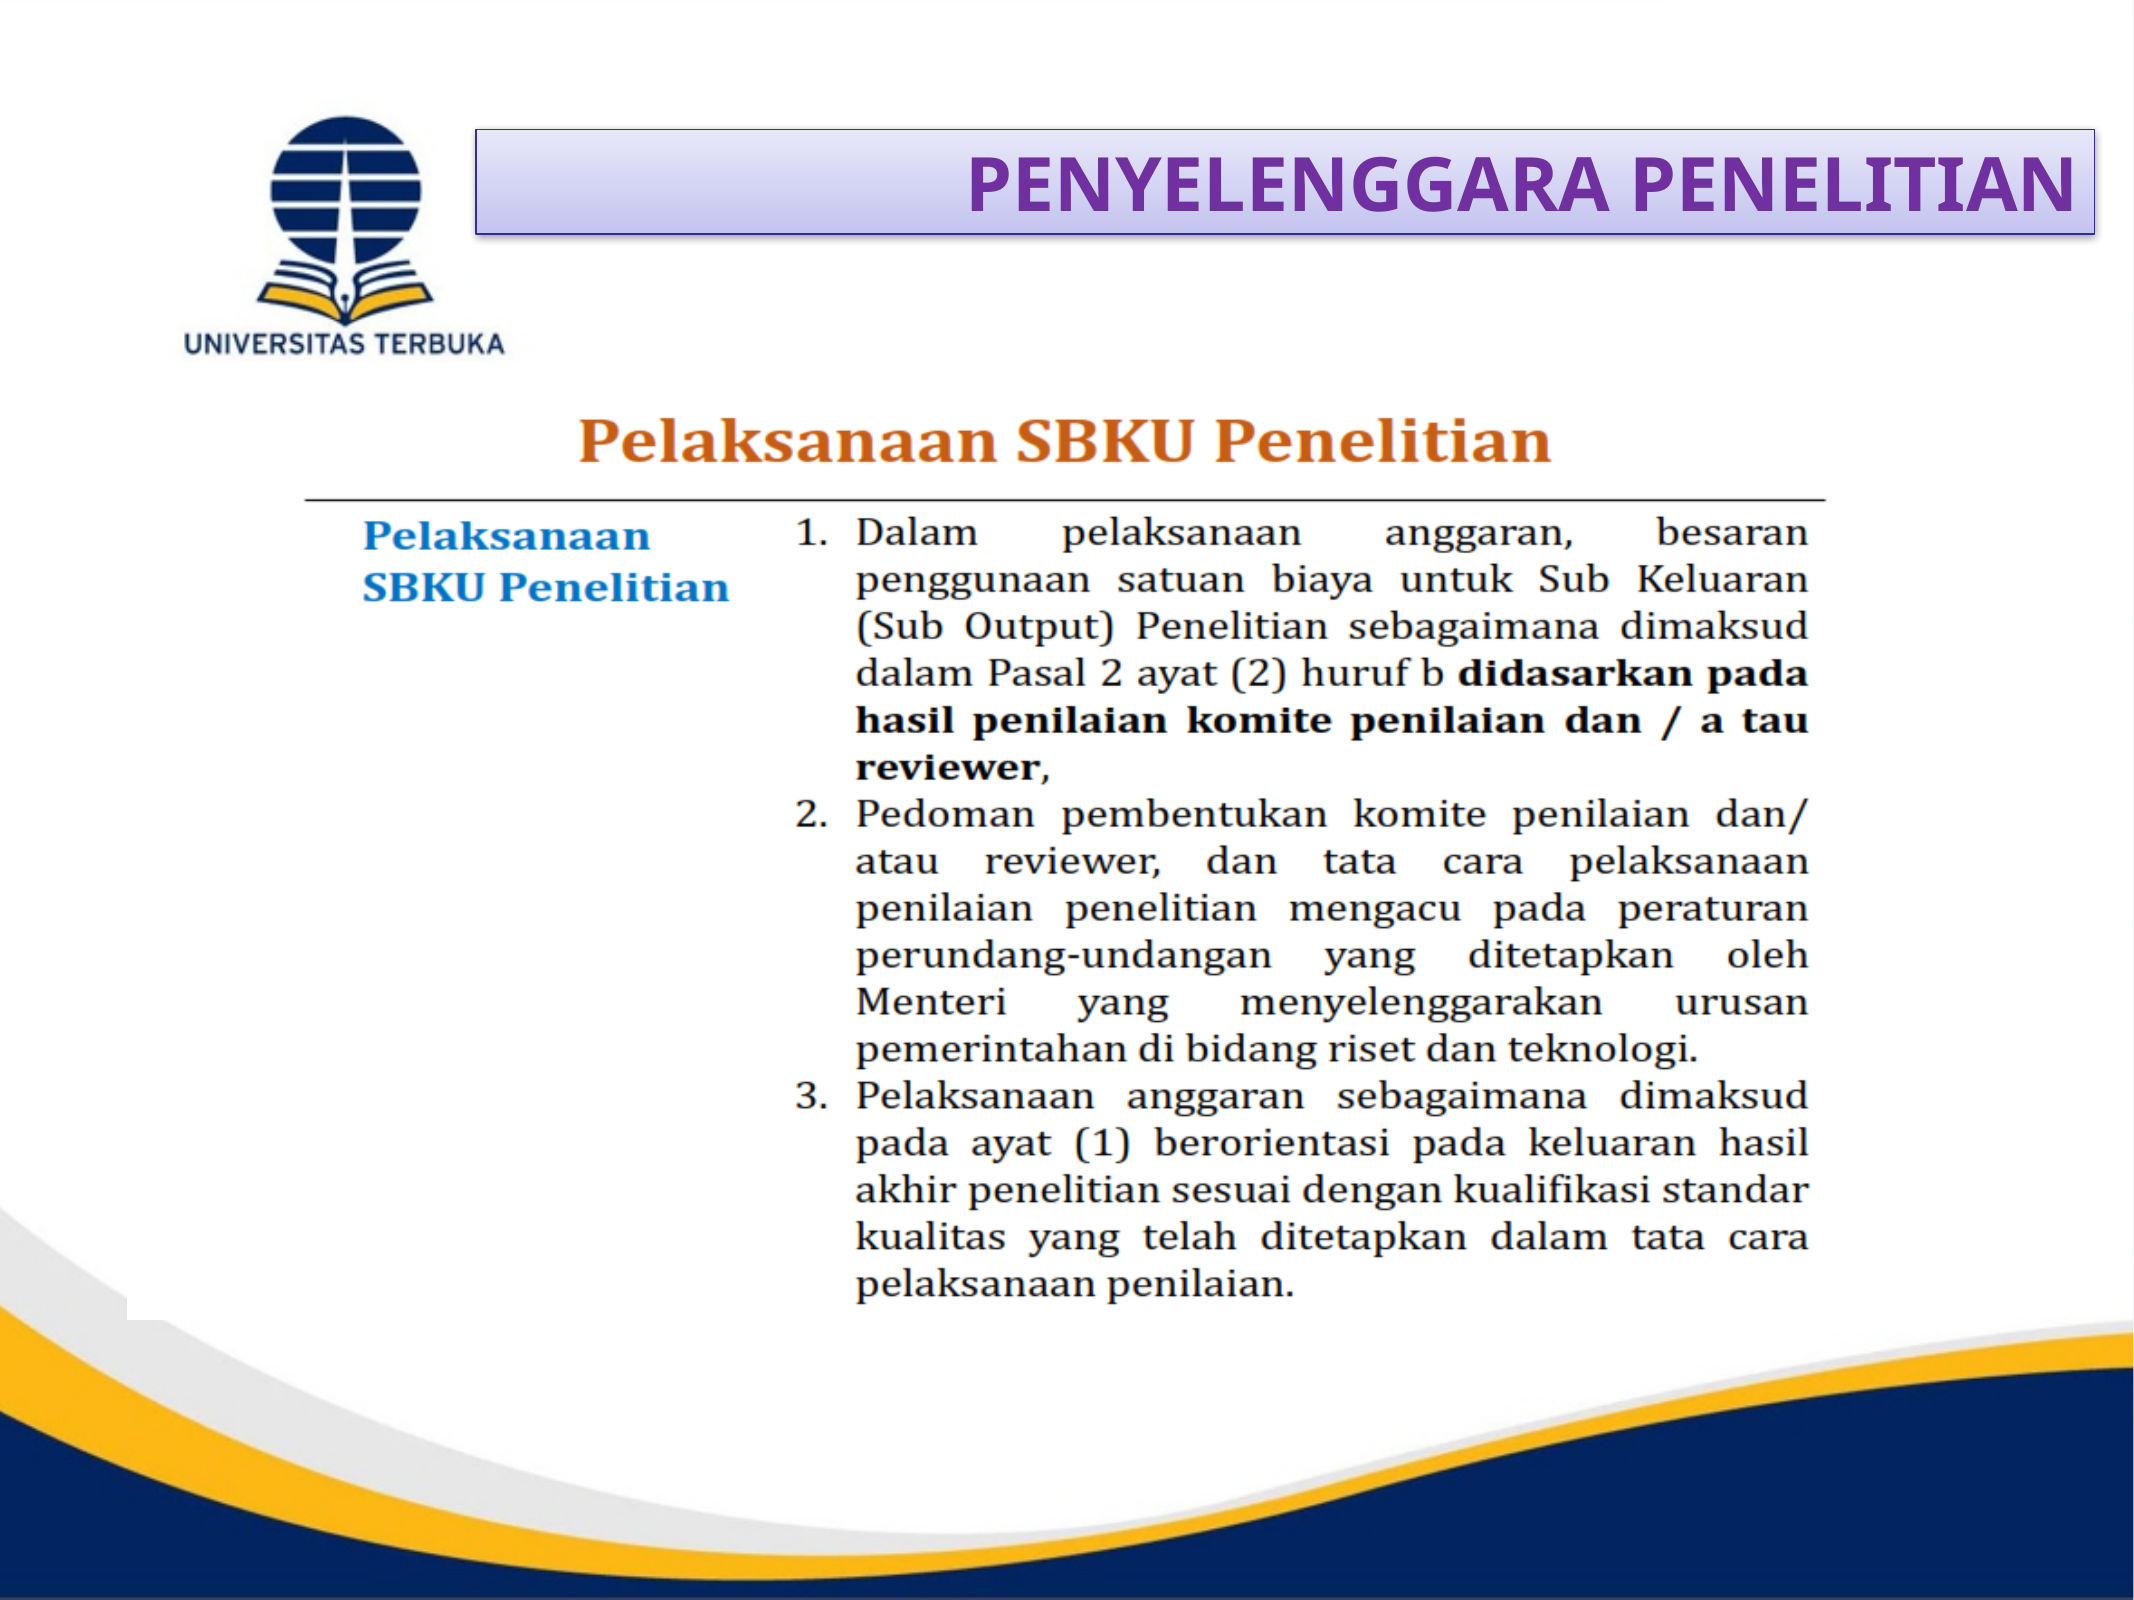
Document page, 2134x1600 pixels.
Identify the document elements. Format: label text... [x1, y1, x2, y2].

text_box PENYELENGGARA PENELITIAN [475, 129, 2095, 235]
picture [0, 0, 2134, 1600]
